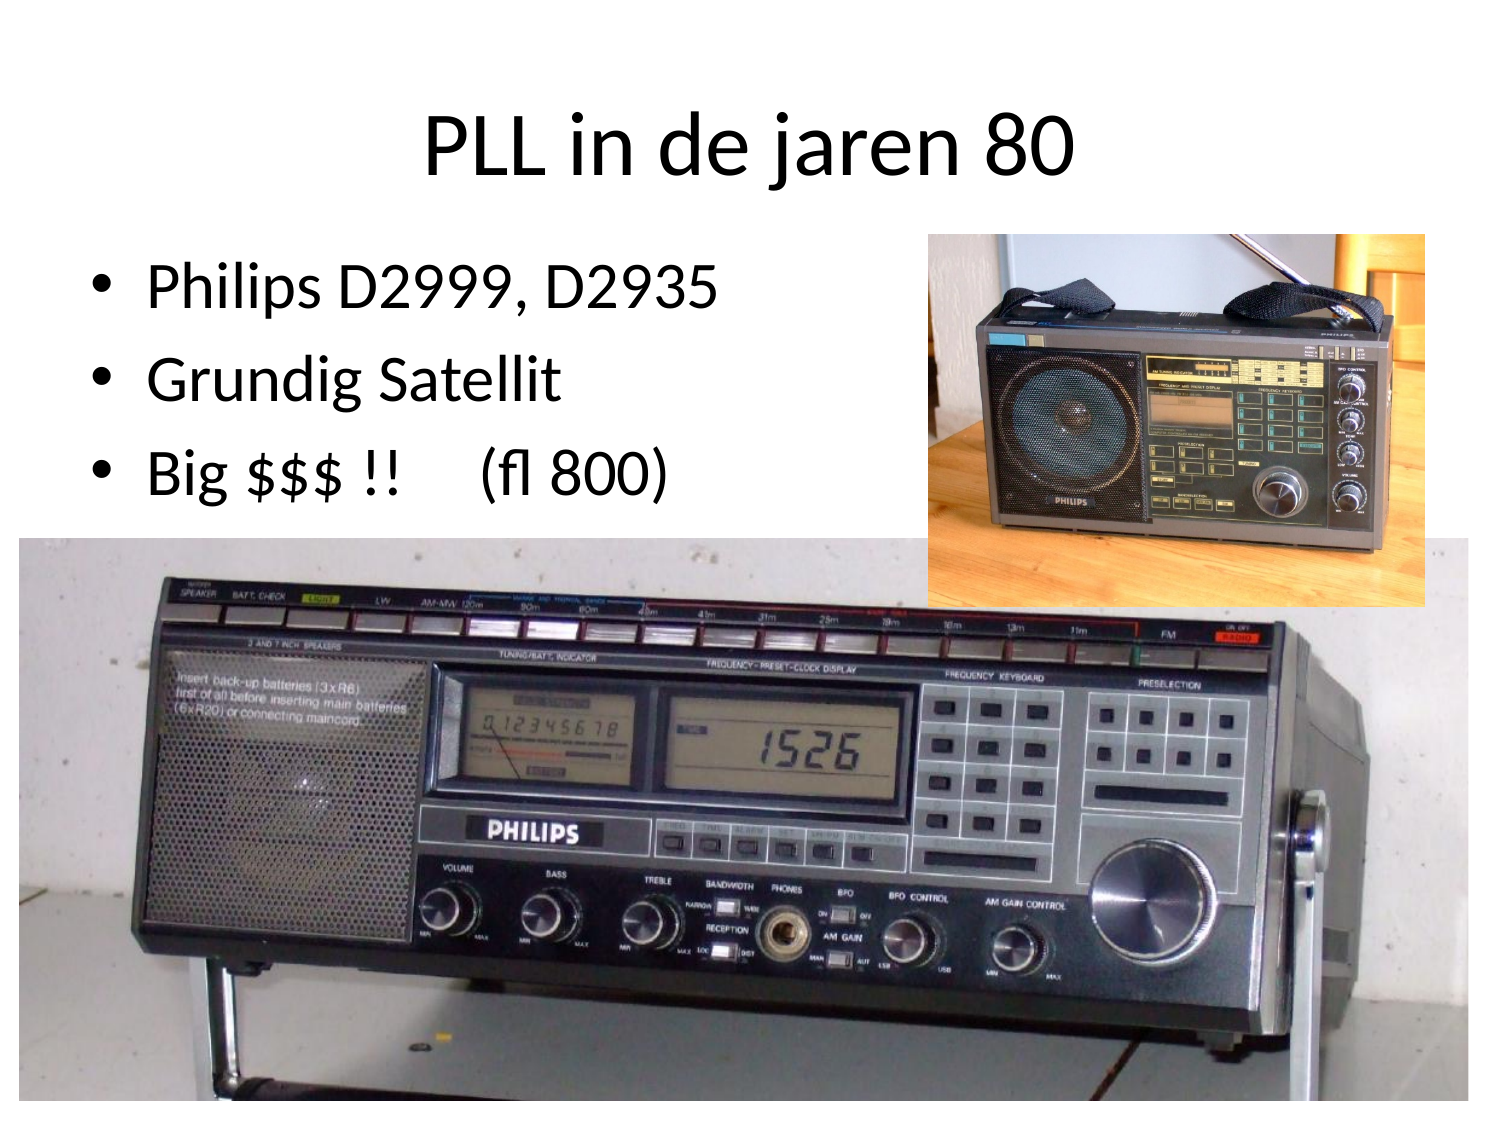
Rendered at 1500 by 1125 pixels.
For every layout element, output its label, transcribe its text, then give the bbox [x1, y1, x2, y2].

title PLL in de jaren 80 [75, 45, 1425, 233]
picture [18, 234, 1469, 1101]
list Philips D2999, D2935 Grundig Satellit Big $$$ !! (fl 800) [75, 234, 904, 537]
